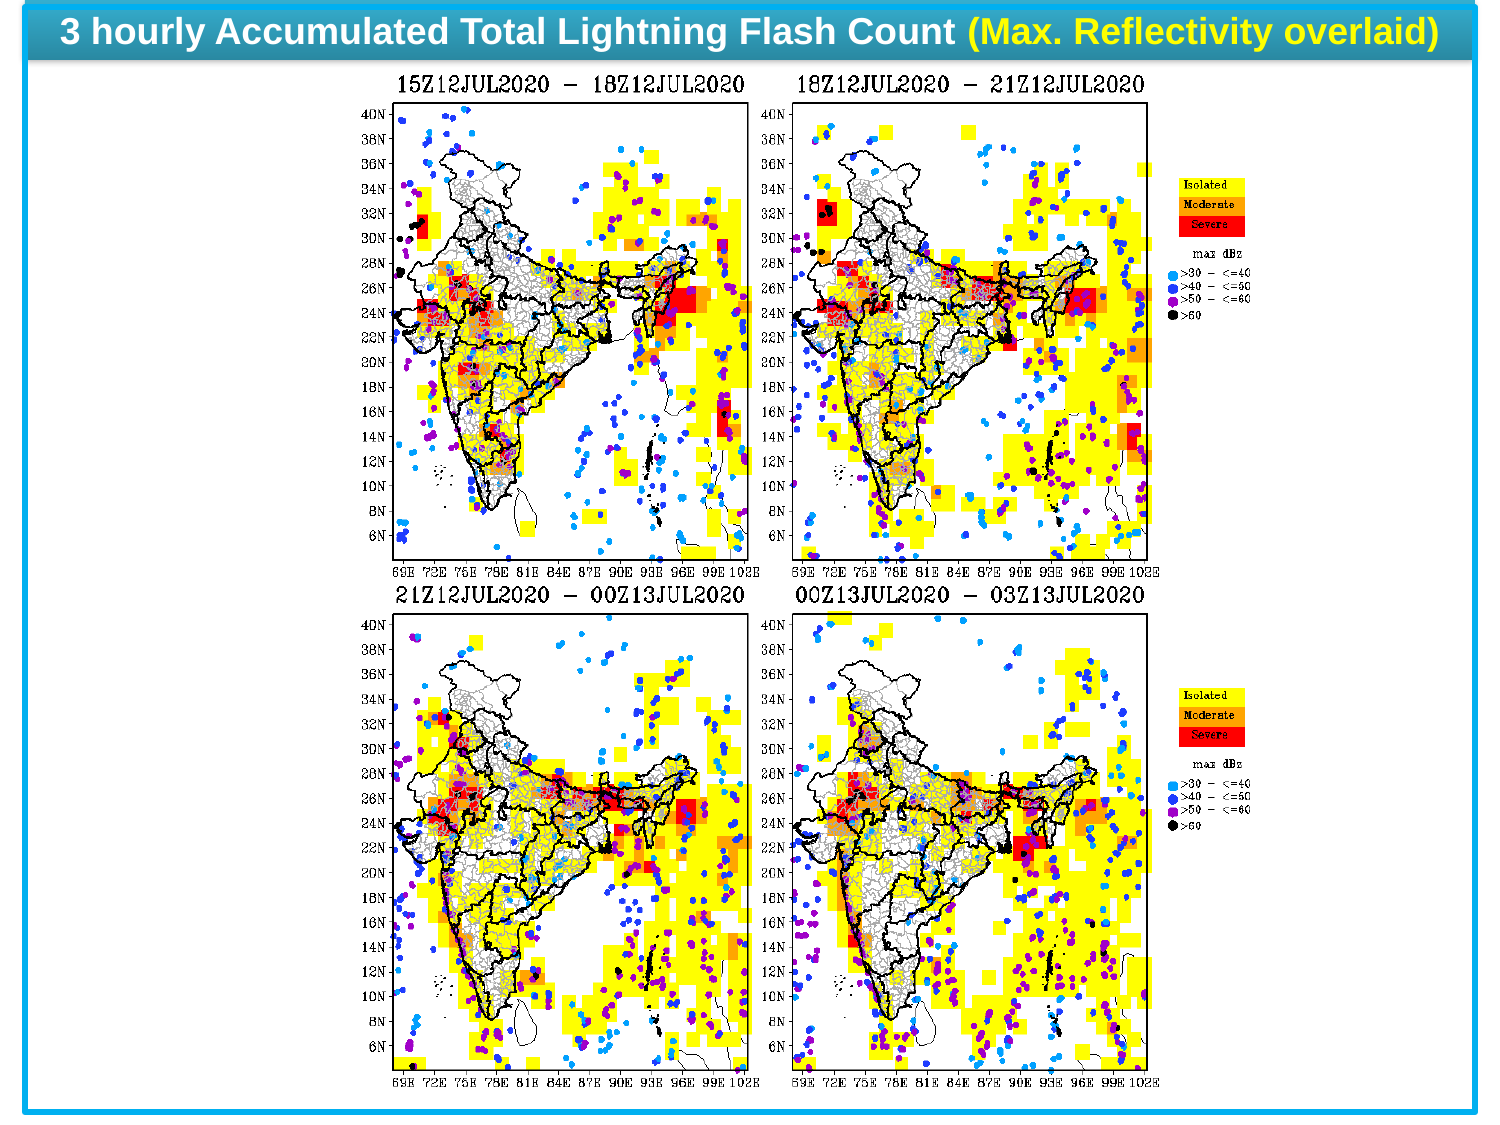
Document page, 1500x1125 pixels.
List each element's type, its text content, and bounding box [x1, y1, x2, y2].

text_box 3 hourly Accumulated Total Lightning Flash Count (Max. Reflectivity overlaid) [24, 0, 1475, 5]
text_box [23, 5, 1477, 1114]
picture [361, 75, 1250, 1087]
